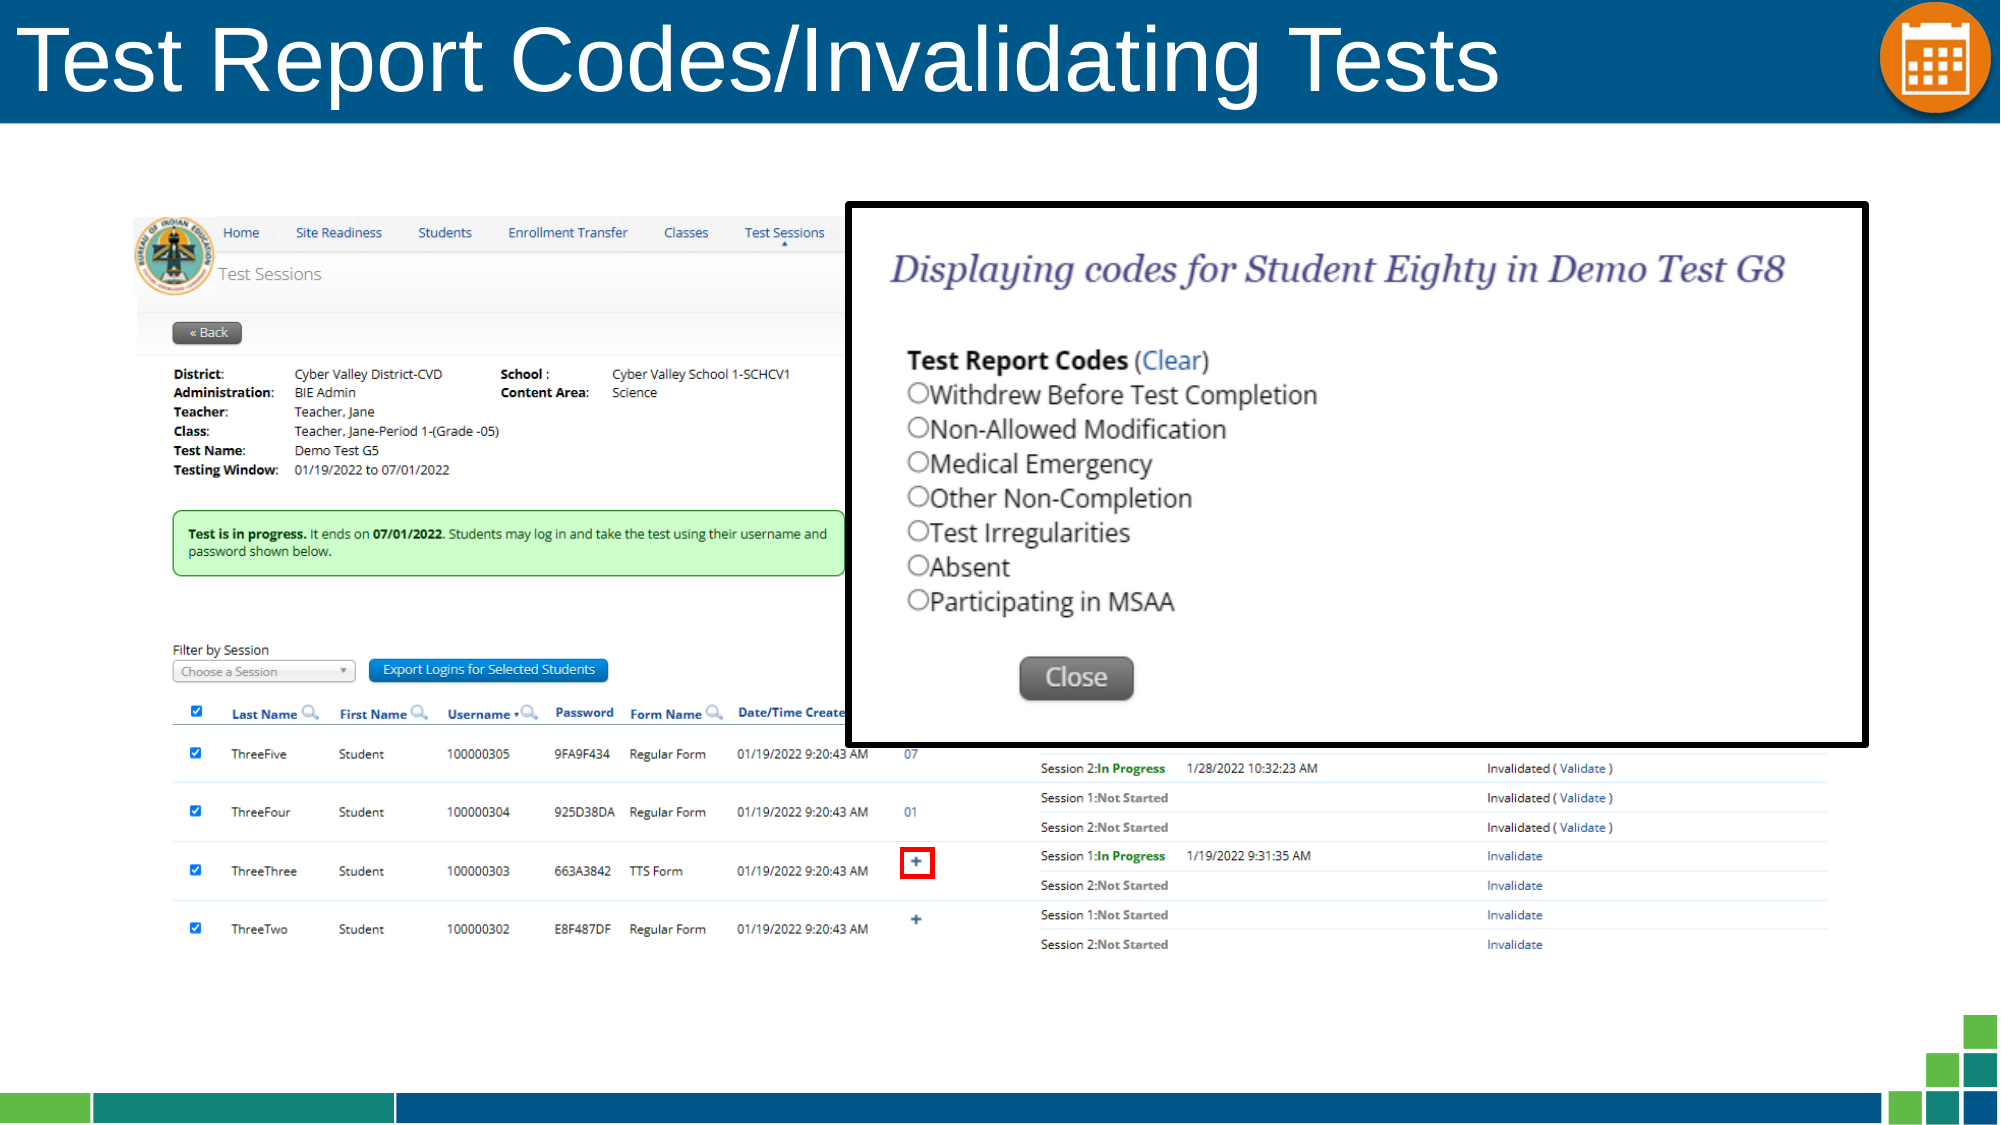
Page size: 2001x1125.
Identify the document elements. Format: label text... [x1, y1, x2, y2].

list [137, 216, 1863, 957]
picture [127, 216, 216, 297]
picture [1871, 0, 2000, 128]
picture [851, 207, 1863, 743]
picture [1888, 1015, 2001, 1125]
title Test Report Codes/Invalidating Tests [0, 0, 1871, 124]
